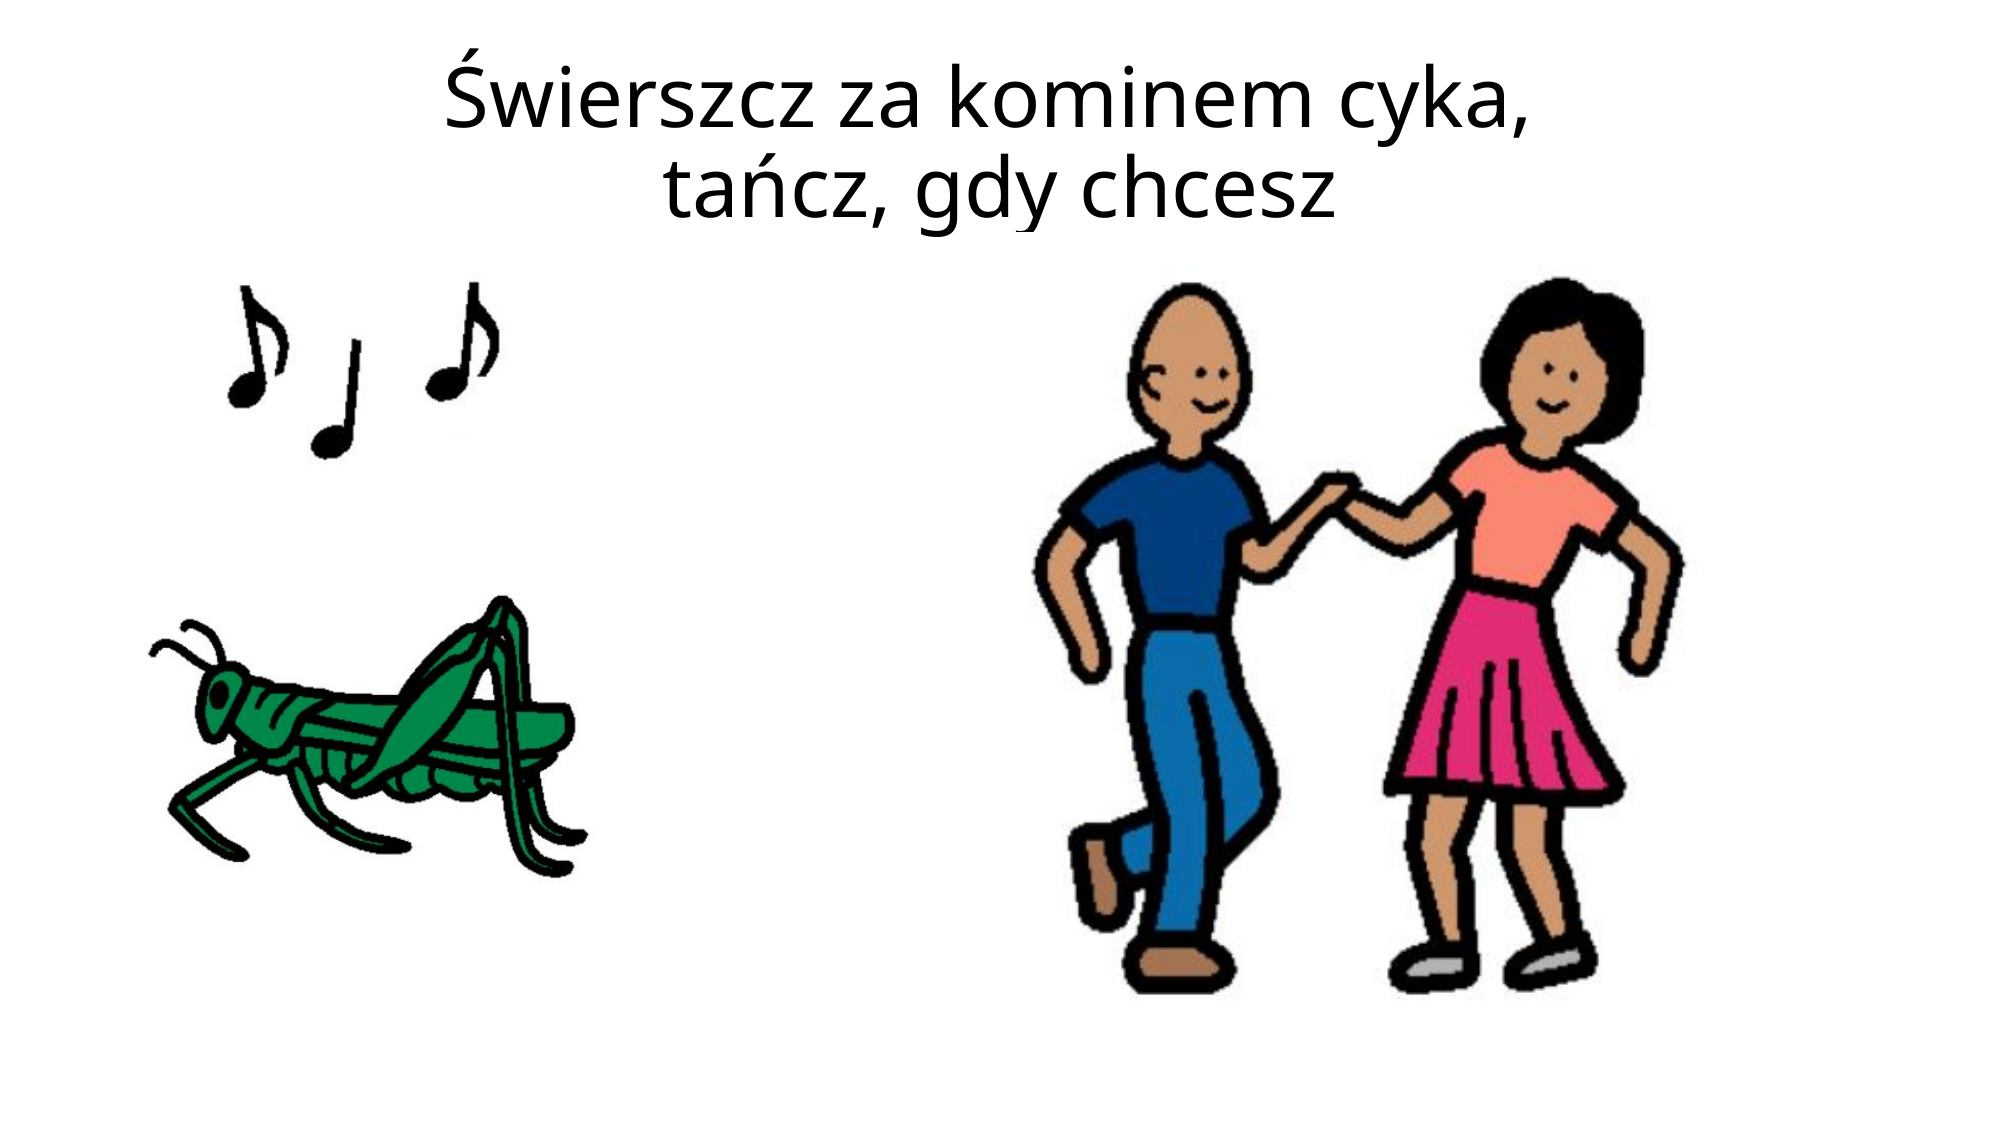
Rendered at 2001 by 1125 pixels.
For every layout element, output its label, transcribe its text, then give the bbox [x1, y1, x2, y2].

title Świerszcz za kominem cyka, tańcz, gdy chcesz [0, 36, 2000, 255]
picture [137, 575, 615, 911]
picture [176, 254, 576, 465]
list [997, 232, 1724, 1038]
